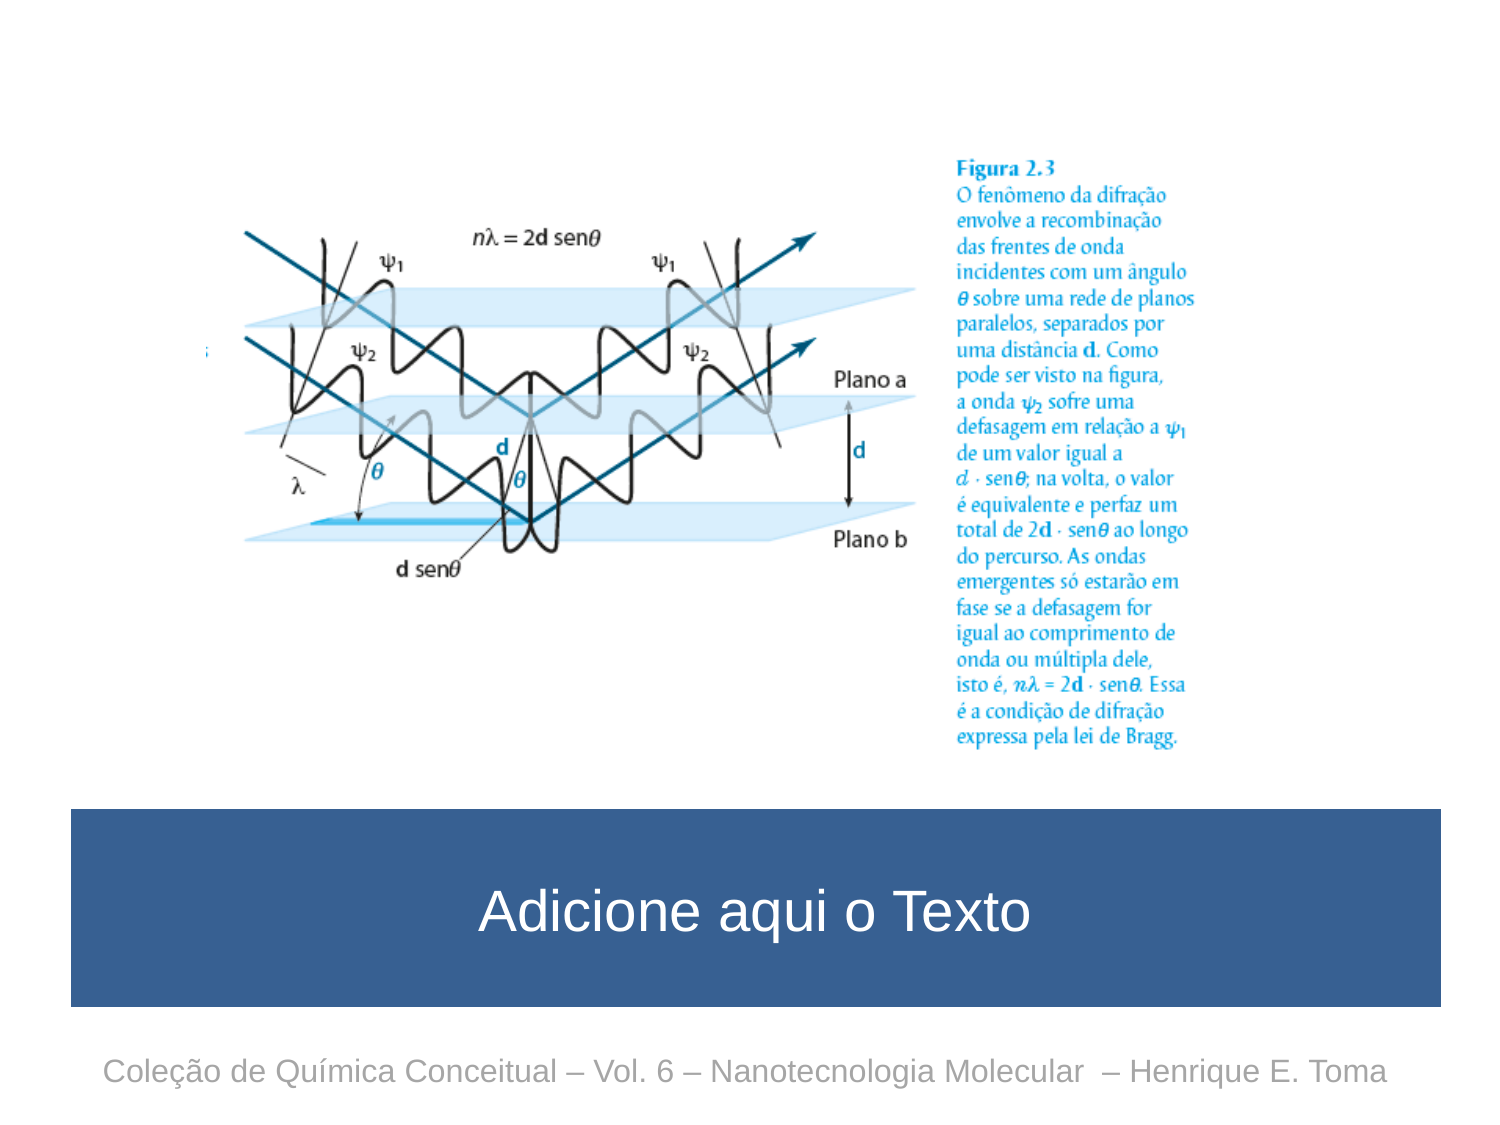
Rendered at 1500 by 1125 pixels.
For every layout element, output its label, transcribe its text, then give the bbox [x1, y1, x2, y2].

footer Coleção de Química Conceitual – Vol. 6 – Nanotecnologia Molecular – Henrique E. Toma [0, 1042, 1500, 1103]
text_box Adicione aqui o Texto [70, 808, 1442, 1008]
picture [206, 136, 1214, 768]
